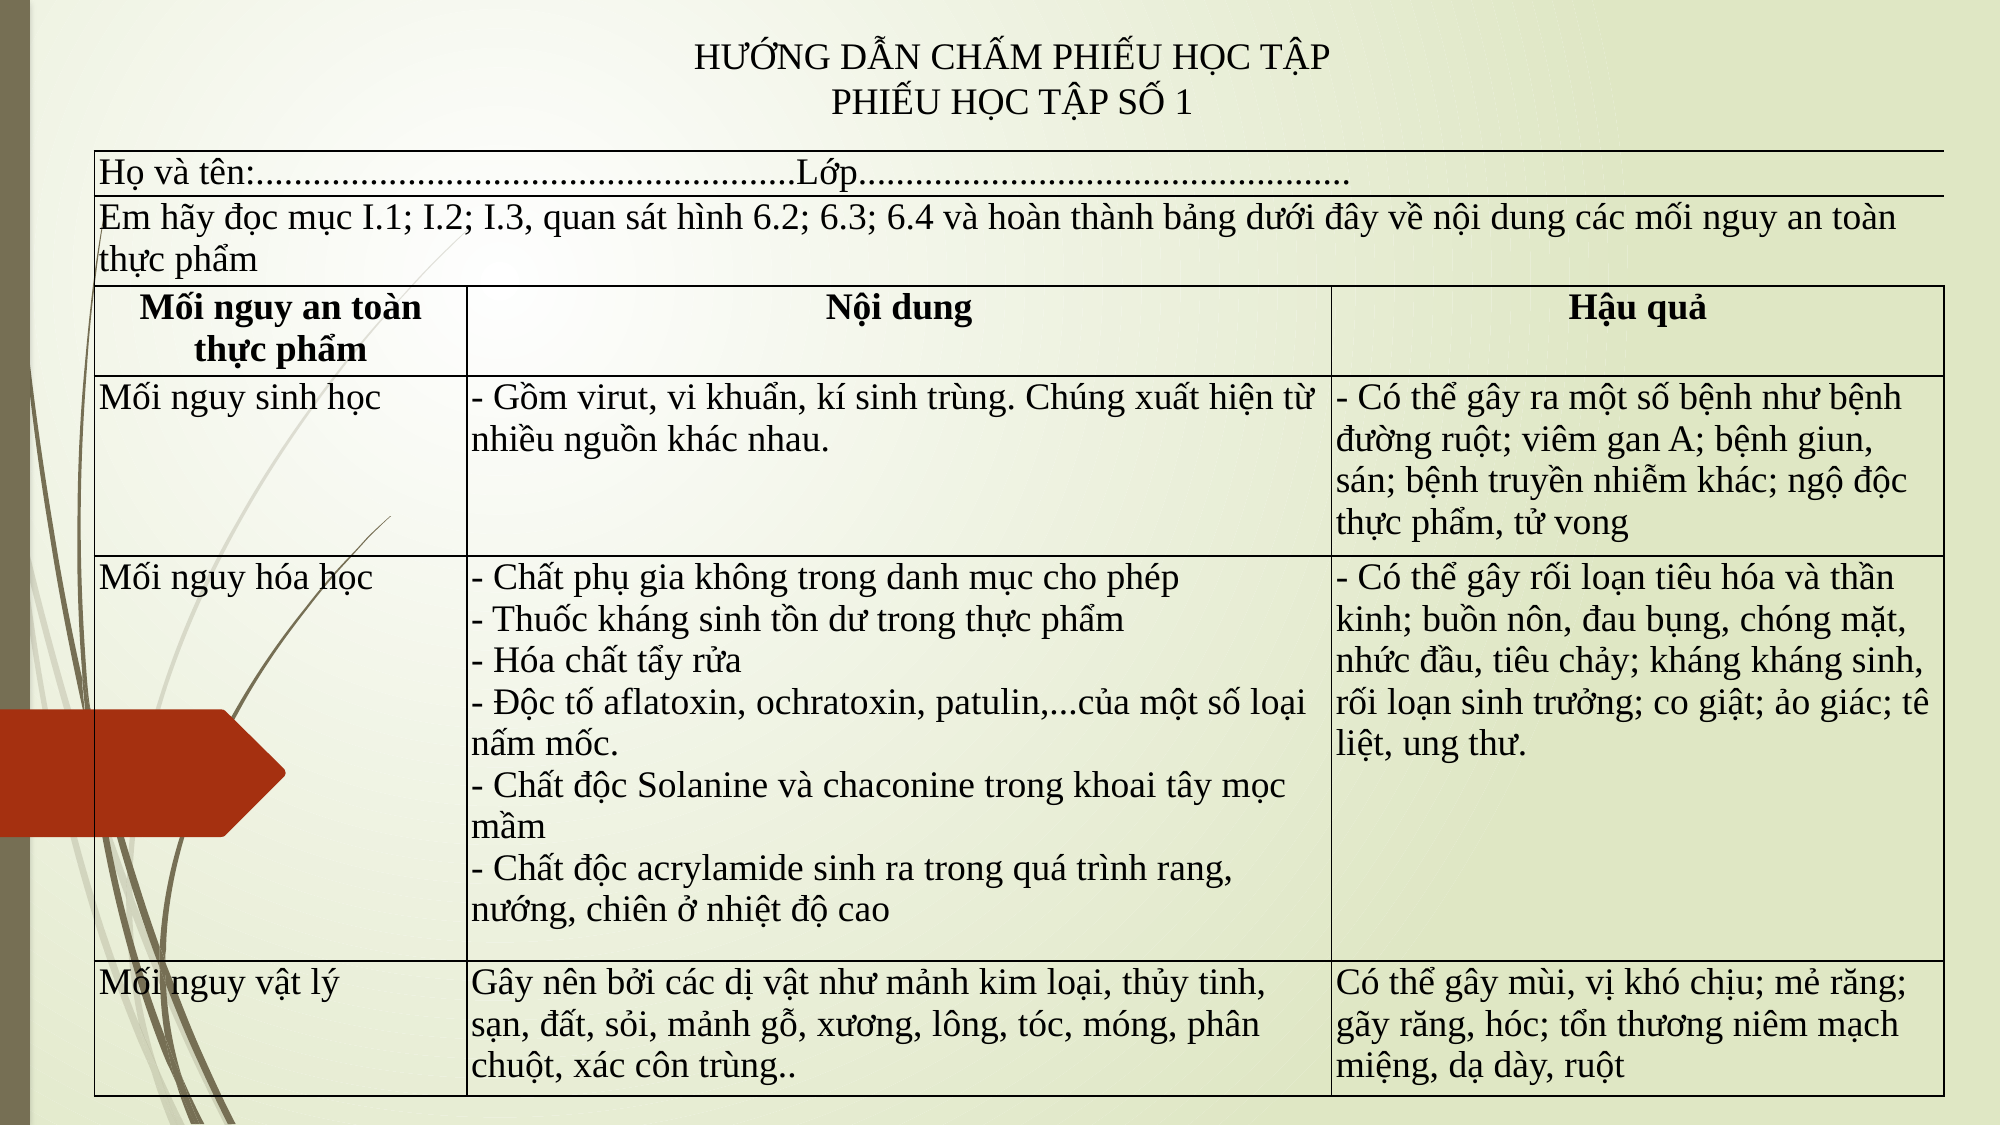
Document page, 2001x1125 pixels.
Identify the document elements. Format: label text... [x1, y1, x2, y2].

table_cell Hậu quả [1332, 287, 1943, 375]
table_cell - Có thể gây rối loạn tiêu hóa và thần kinh; buồn nôn, đau bụng, chóng mặt, nhức đầu, tiêu chảy; kháng kháng sinh, rối loạn sinh trưởng; co giật; ảo giác; tê liệt, ung thư. [1332, 557, 1943, 960]
table_cell Nội dung [468, 287, 1331, 375]
table_header Họ và tên:.........................................................Lớp.................................................... [95, 152, 1944, 195]
table_cell Mối nguy vật lý [95, 962, 466, 1095]
text_box HƯỚNG DẪN CHẤM PHIẾU HỌC TẬP PHIẾU HỌC TẬP SỐ 1 [512, 24, 1513, 129]
table_cell Mối nguy hóa học [95, 557, 466, 960]
table_cell Em hãy đọc mục I.1; I.2; I.3, quan sát hình 6.2; 6.3; 6.4 và hoàn thành bảng dưới đây về nội dung các mối nguy an toàn thực phẩm [95, 197, 1944, 285]
table_cell - Chất phụ gia không trong danh mục cho phép - Thuốc kháng sinh tồn dư trong thực phẩm - Hóa chất tẩy rửa - Độc tố aflatoxin, ochratoxin, patulin,...của một số loại nấm mốc. - Chất độc Solanine và chaconine trong khoai tây mọc mầm - Chất độc acrylamide sinh ra trong quá trình rang, nướng, chiên ở nhiệt độ cao [468, 557, 1331, 960]
table_cell Mối nguy sinh học [95, 377, 466, 555]
table_cell - Gồm virut, vi khuẩn, kí sinh trùng. Chúng xuất hiện từ nhiều nguồn khác nhau. [468, 377, 1331, 555]
table_cell Mối nguy an toàn thực phẩm [95, 287, 466, 375]
table_cell Gây nên bởi các dị vật như mảnh kim loại, thủy tinh, sạn, đất, sỏi, mảnh gỗ, xương, lông, tóc, móng, phân chuột, xác côn trùng.. [468, 962, 1331, 1095]
table_cell - Có thể gây ra một số bệnh như bệnh đường ruột; viêm gan A; bệnh giun, sán; bệnh truyền nhiễm khác; ngộ độc thực phẩm, tử vong [1332, 377, 1943, 555]
table_cell Có thể gây mùi, vị khó chịu; mẻ răng; gãy răng, hóc; tổn thương niêm mạch miệng, dạ dày, ruột [1332, 962, 1943, 1095]
